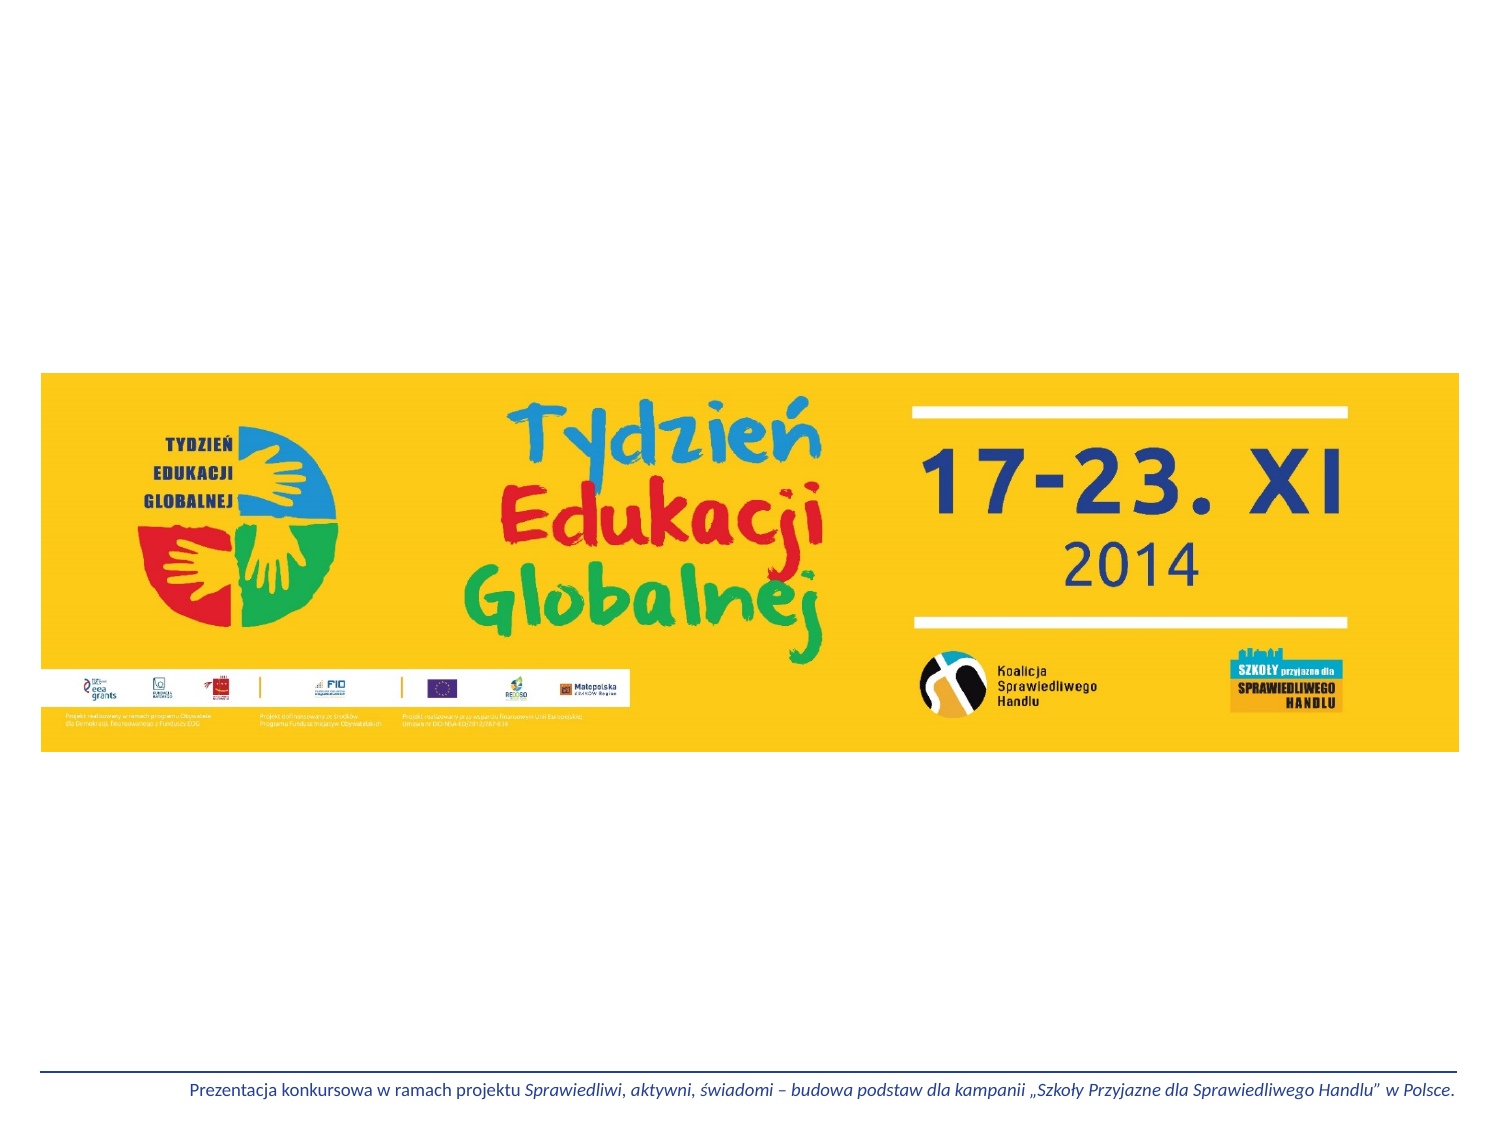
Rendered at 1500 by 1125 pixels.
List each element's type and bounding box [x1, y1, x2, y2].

picture [41, 373, 1459, 752]
